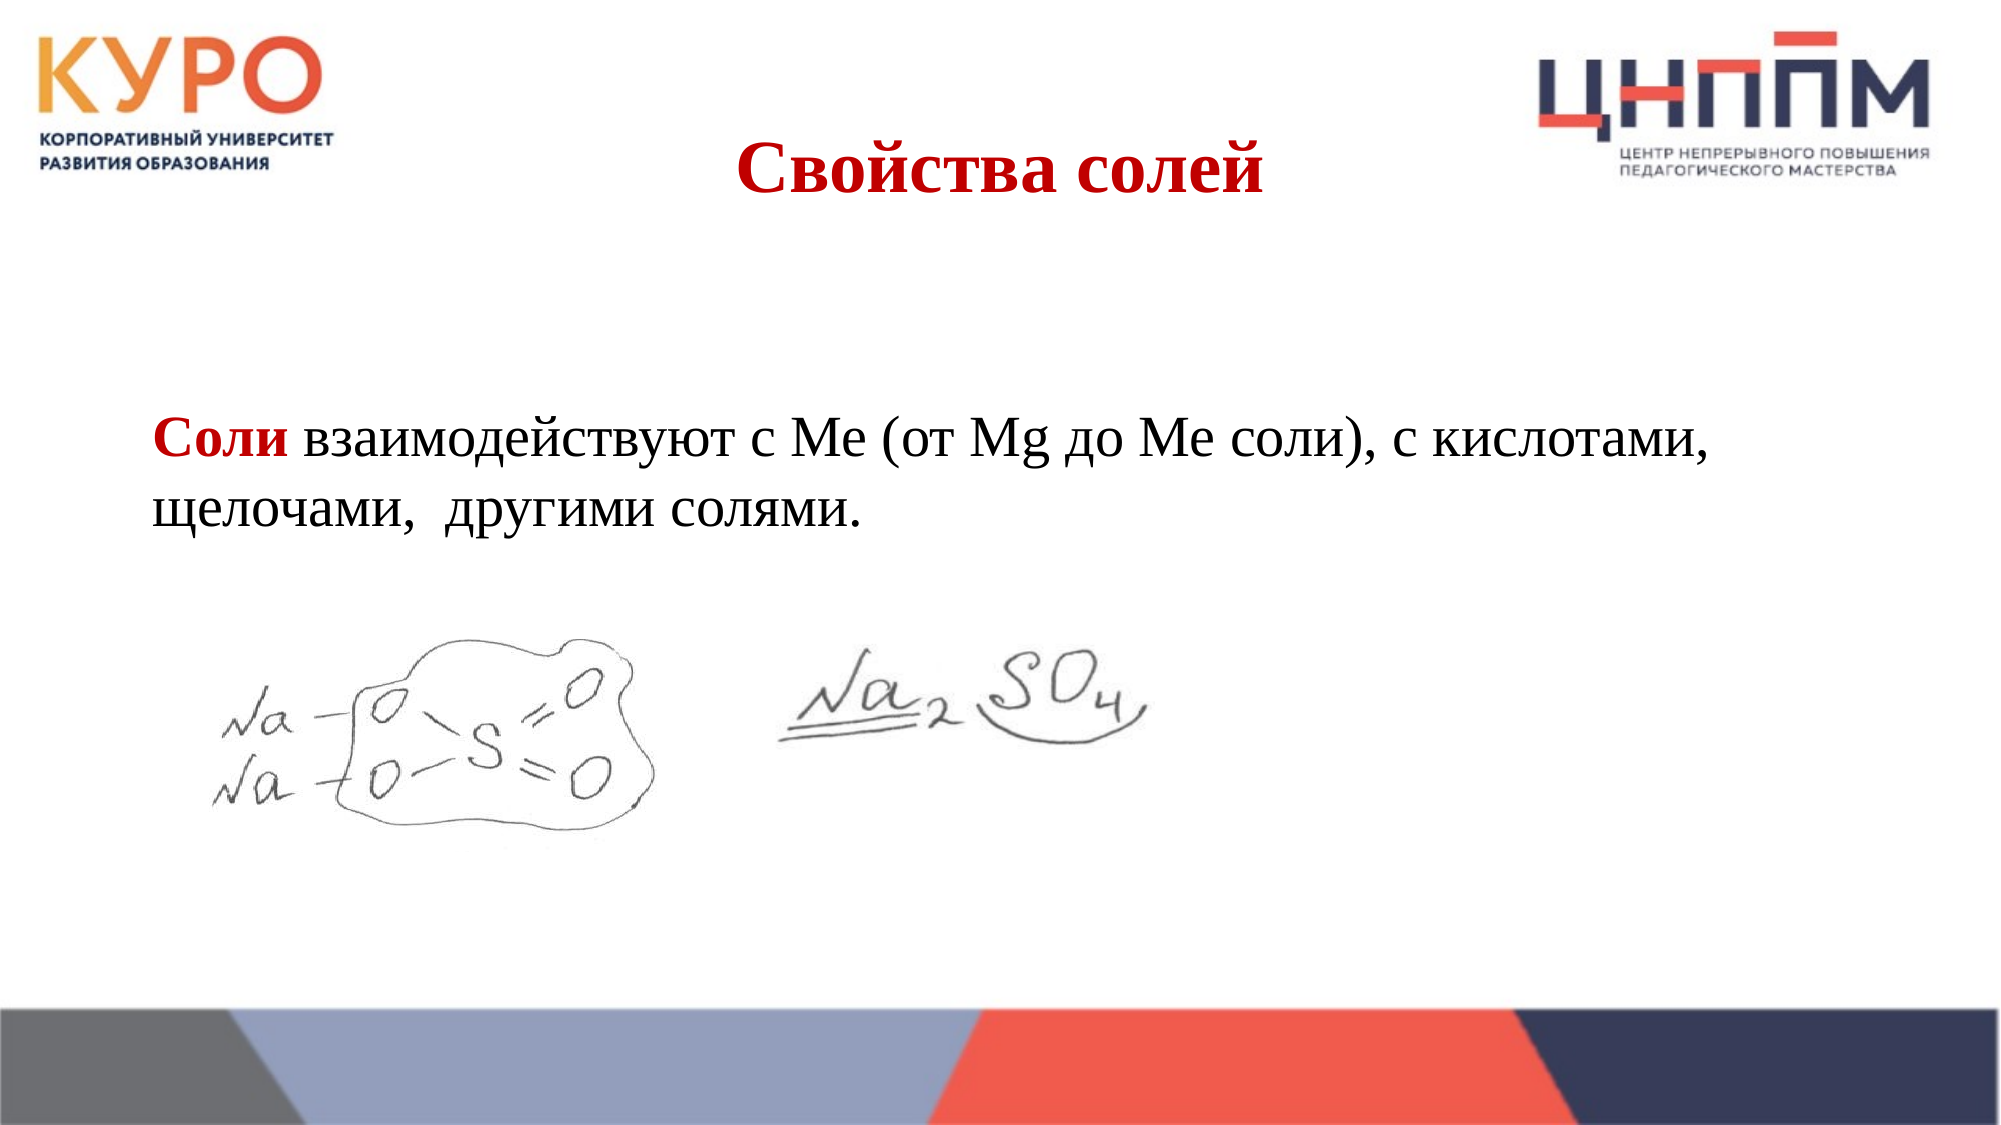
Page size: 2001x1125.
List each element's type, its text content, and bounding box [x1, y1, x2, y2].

list Соли взаимодействуют с Ме (от Mg до Ме соли), с кислотами, щелочами, другими солями. [137, 299, 1863, 1014]
picture [0, 0, 2001, 1125]
title Свойства солей [137, 59, 1863, 278]
